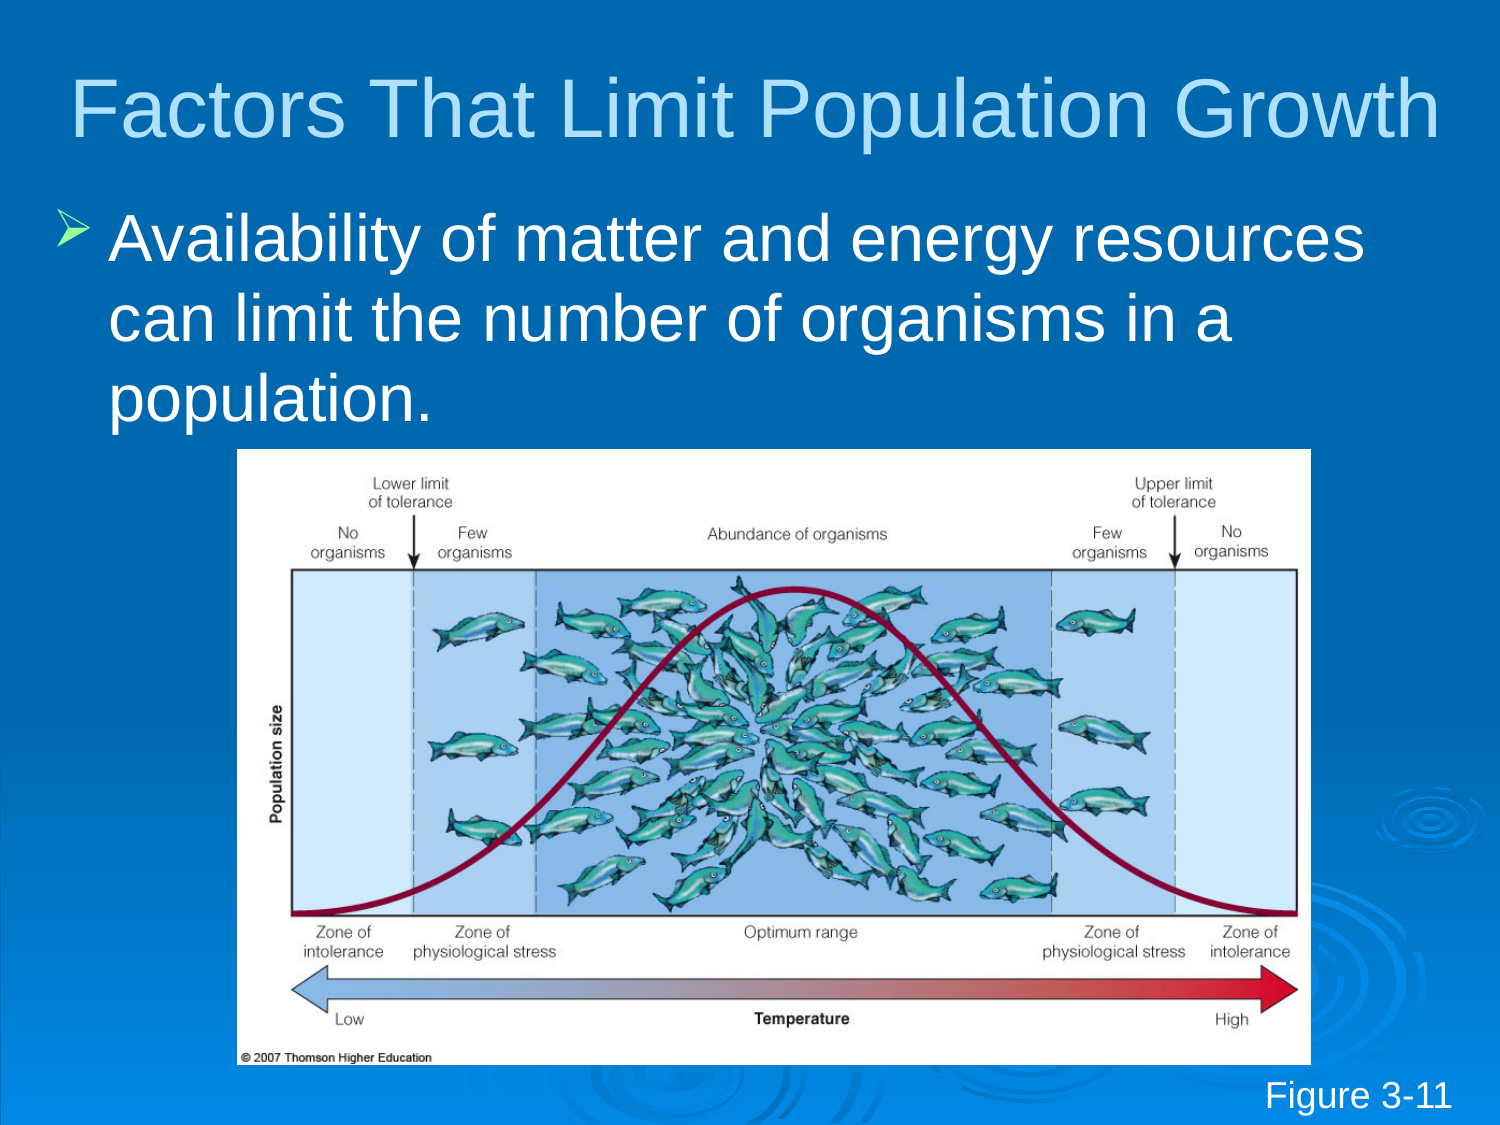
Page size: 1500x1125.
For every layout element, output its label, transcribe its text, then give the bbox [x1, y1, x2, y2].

title Factors That Limit Population Growth [37, 10, 1476, 199]
picture [237, 449, 1311, 1066]
text_box Figure 3-11 [1249, 1072, 1483, 1124]
list Availability of matter and energy resources can limit the number of organisms in a population. [37, 187, 1471, 463]
